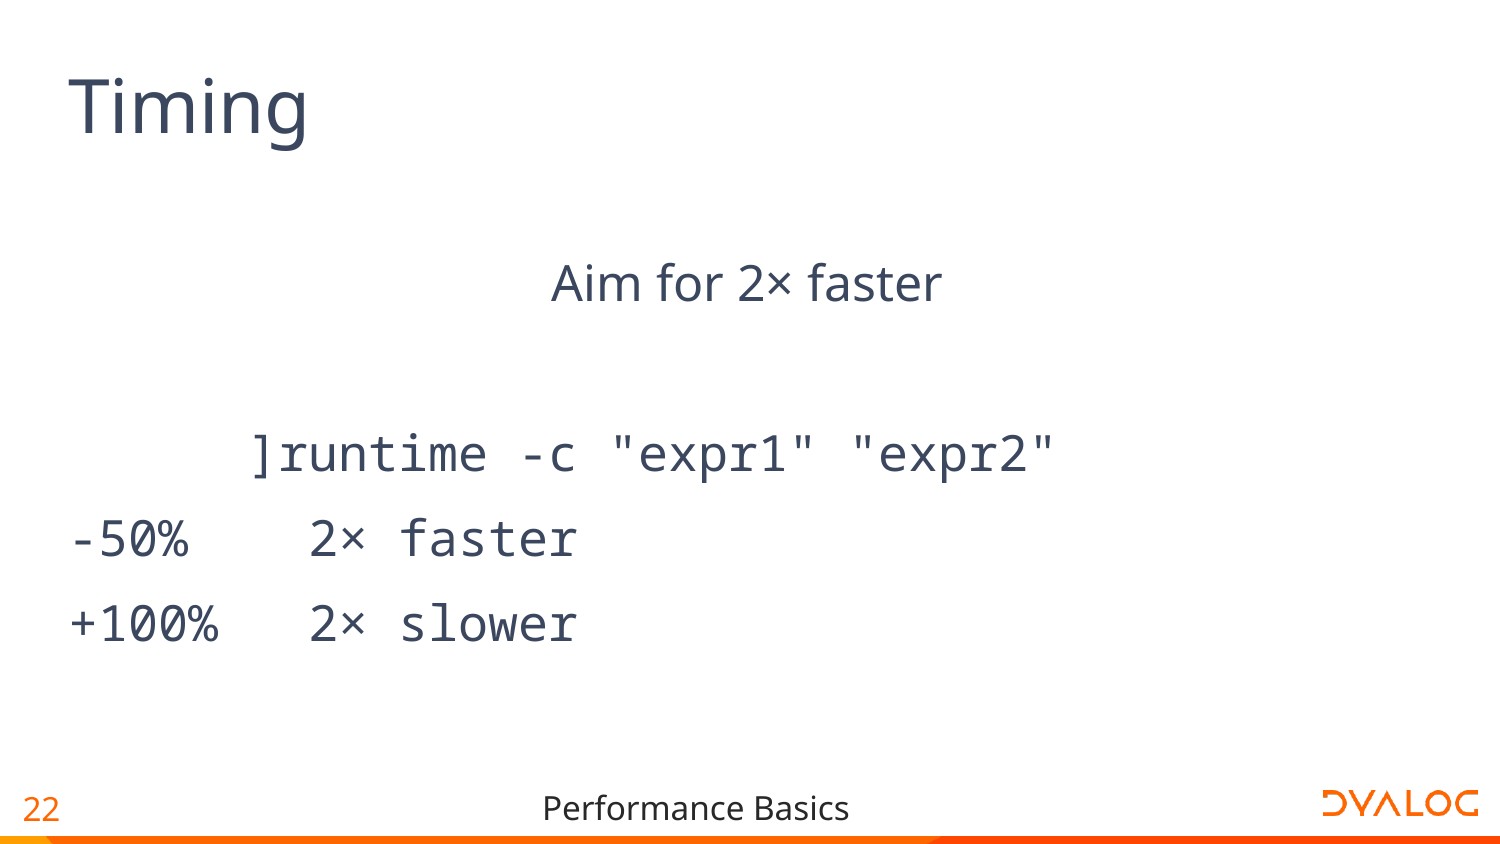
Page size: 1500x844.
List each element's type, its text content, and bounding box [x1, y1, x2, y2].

picture [1323, 790, 1478, 816]
list Aim for 2× faster ]runtime -c "expr1" "expr2" -50% 2× faster +100% 2× slower [53, 244, 1443, 740]
picture [0, 836, 1500, 844]
title Timing [53, 43, 1121, 157]
